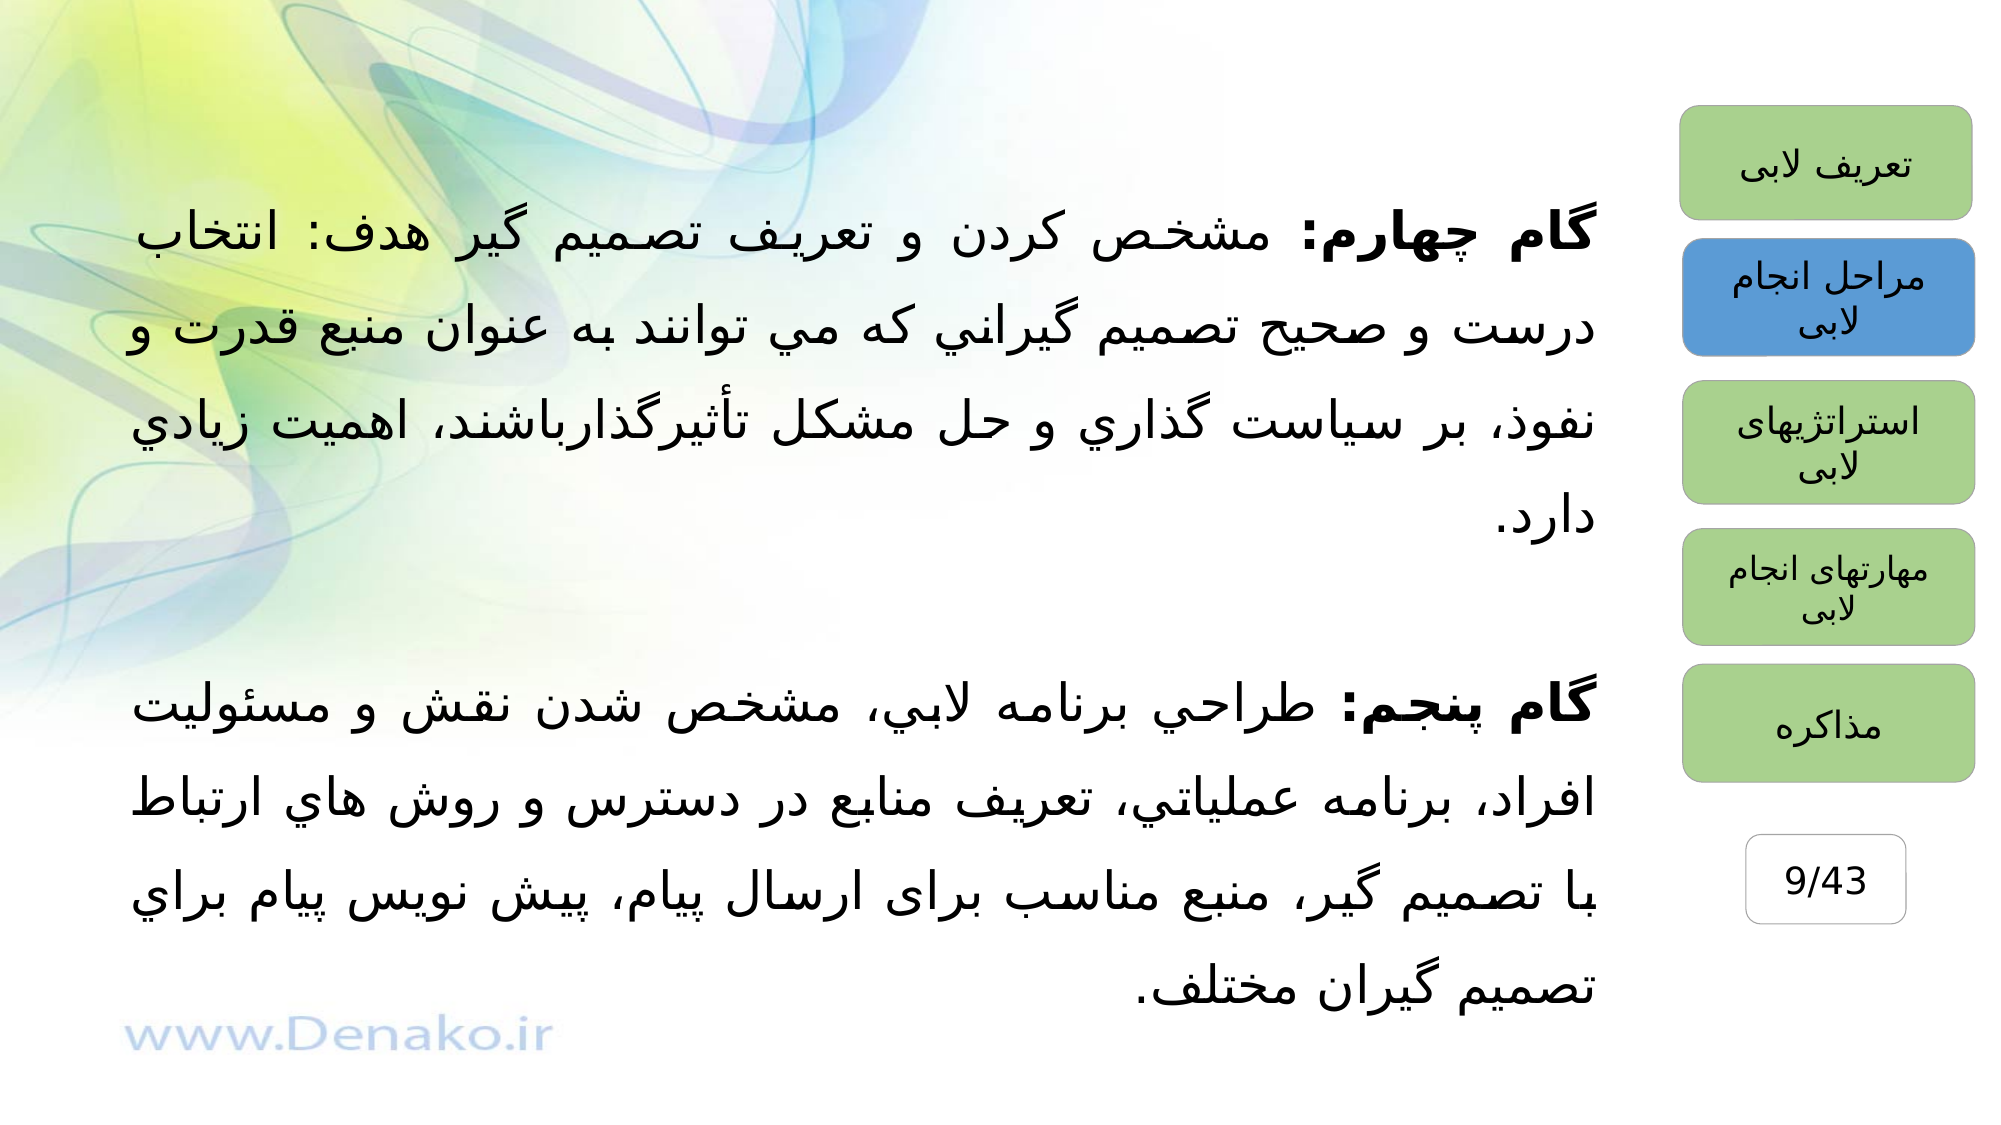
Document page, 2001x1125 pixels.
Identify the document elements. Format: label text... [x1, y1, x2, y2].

subtitle گام چهارم: مشخص کردن و تعريف تصميم گير هدف: انتخاب درست و صحيح تصميم گيراني که مي توانند به عنوان منبع قدرت و نفوذ، بر سياست گذاري و حل مشکل تأثيرگذارباشند، اهميت زيادي دارد. گام پنجم: طراحي برنامه لابي، مشخص شدن نقش و مسئوليت افراد، برنامه عملياتي، تعريف منابع در دسترس و روش هاي ارتباط با تصميم گير، منبع مناسب برای ارسال پیام، پيش نويس پيام براي تصميم گيران مختلف. [112, 158, 1613, 1031]
text_box مهارتهای انجام لابی [1682, 528, 1976, 646]
text_box تعریف لابی [1679, 105, 1973, 221]
picture [0, 0, 2001, 1125]
text_box مراحل انجام لابی [1682, 238, 1976, 357]
text_box مذاکره [1682, 663, 1976, 783]
text_box استراتژیهای لابی [1682, 380, 1976, 505]
text_box 9/43 [1745, 833, 1907, 925]
